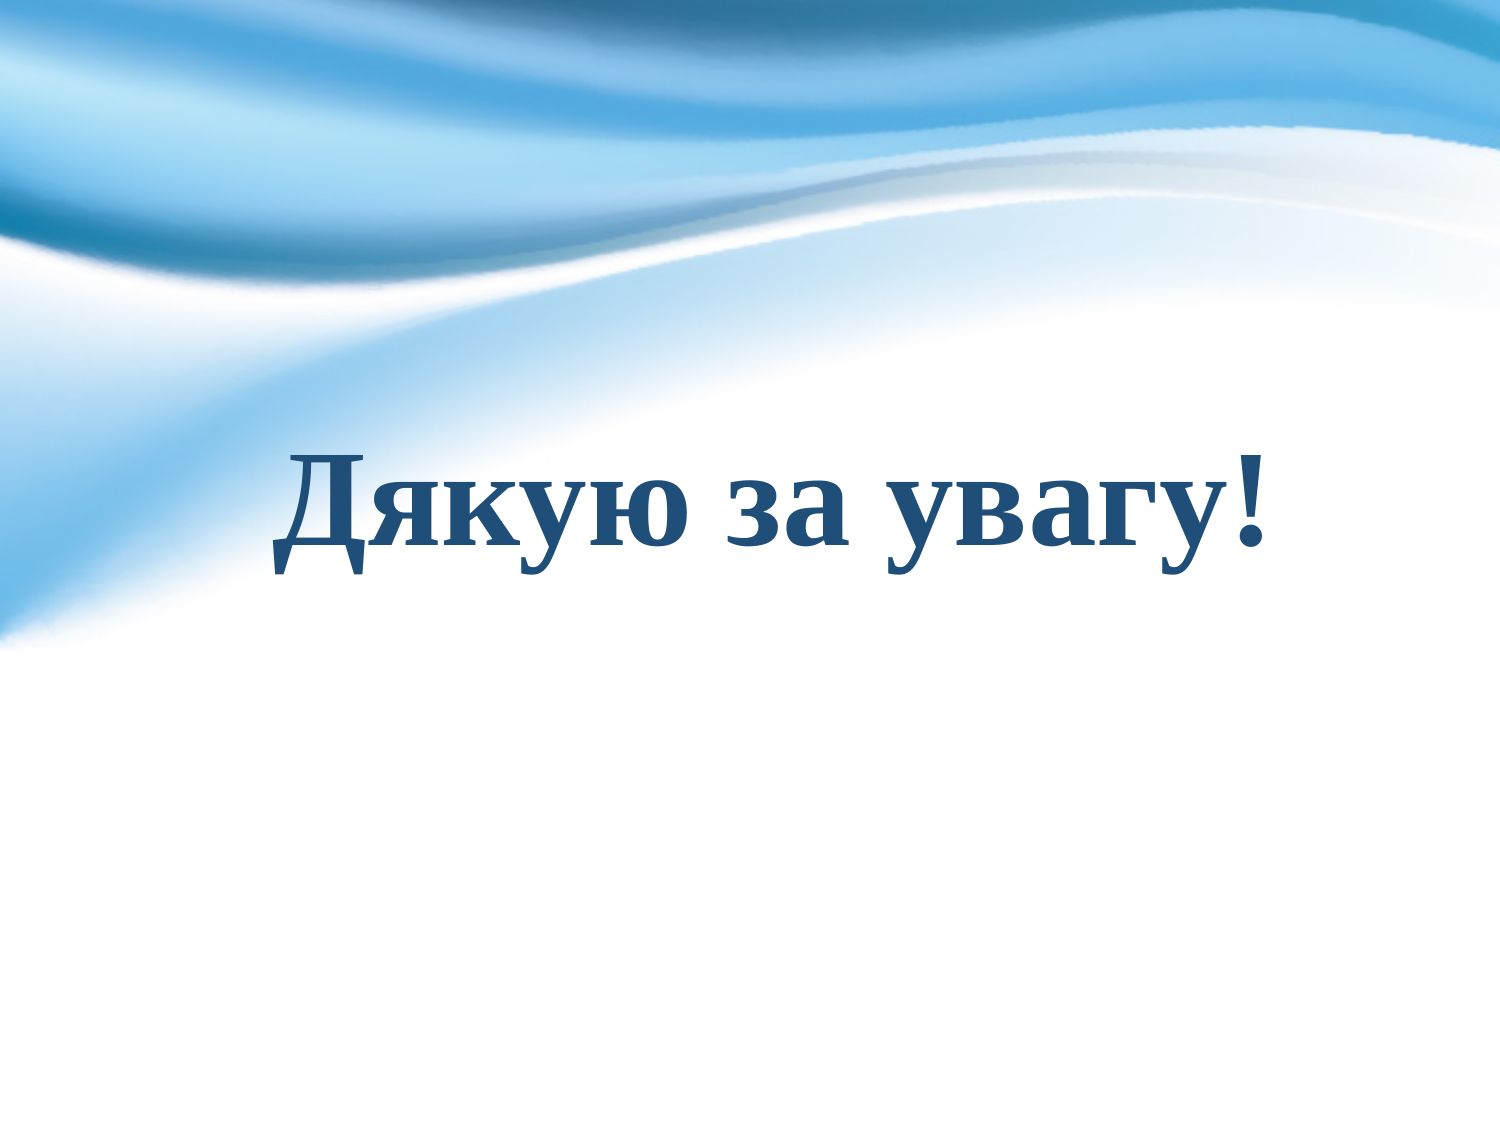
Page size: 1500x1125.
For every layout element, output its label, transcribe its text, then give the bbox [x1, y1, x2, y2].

picture [0, 0, 1500, 1125]
text_box Дякую за увагу! [182, 400, 1365, 581]
